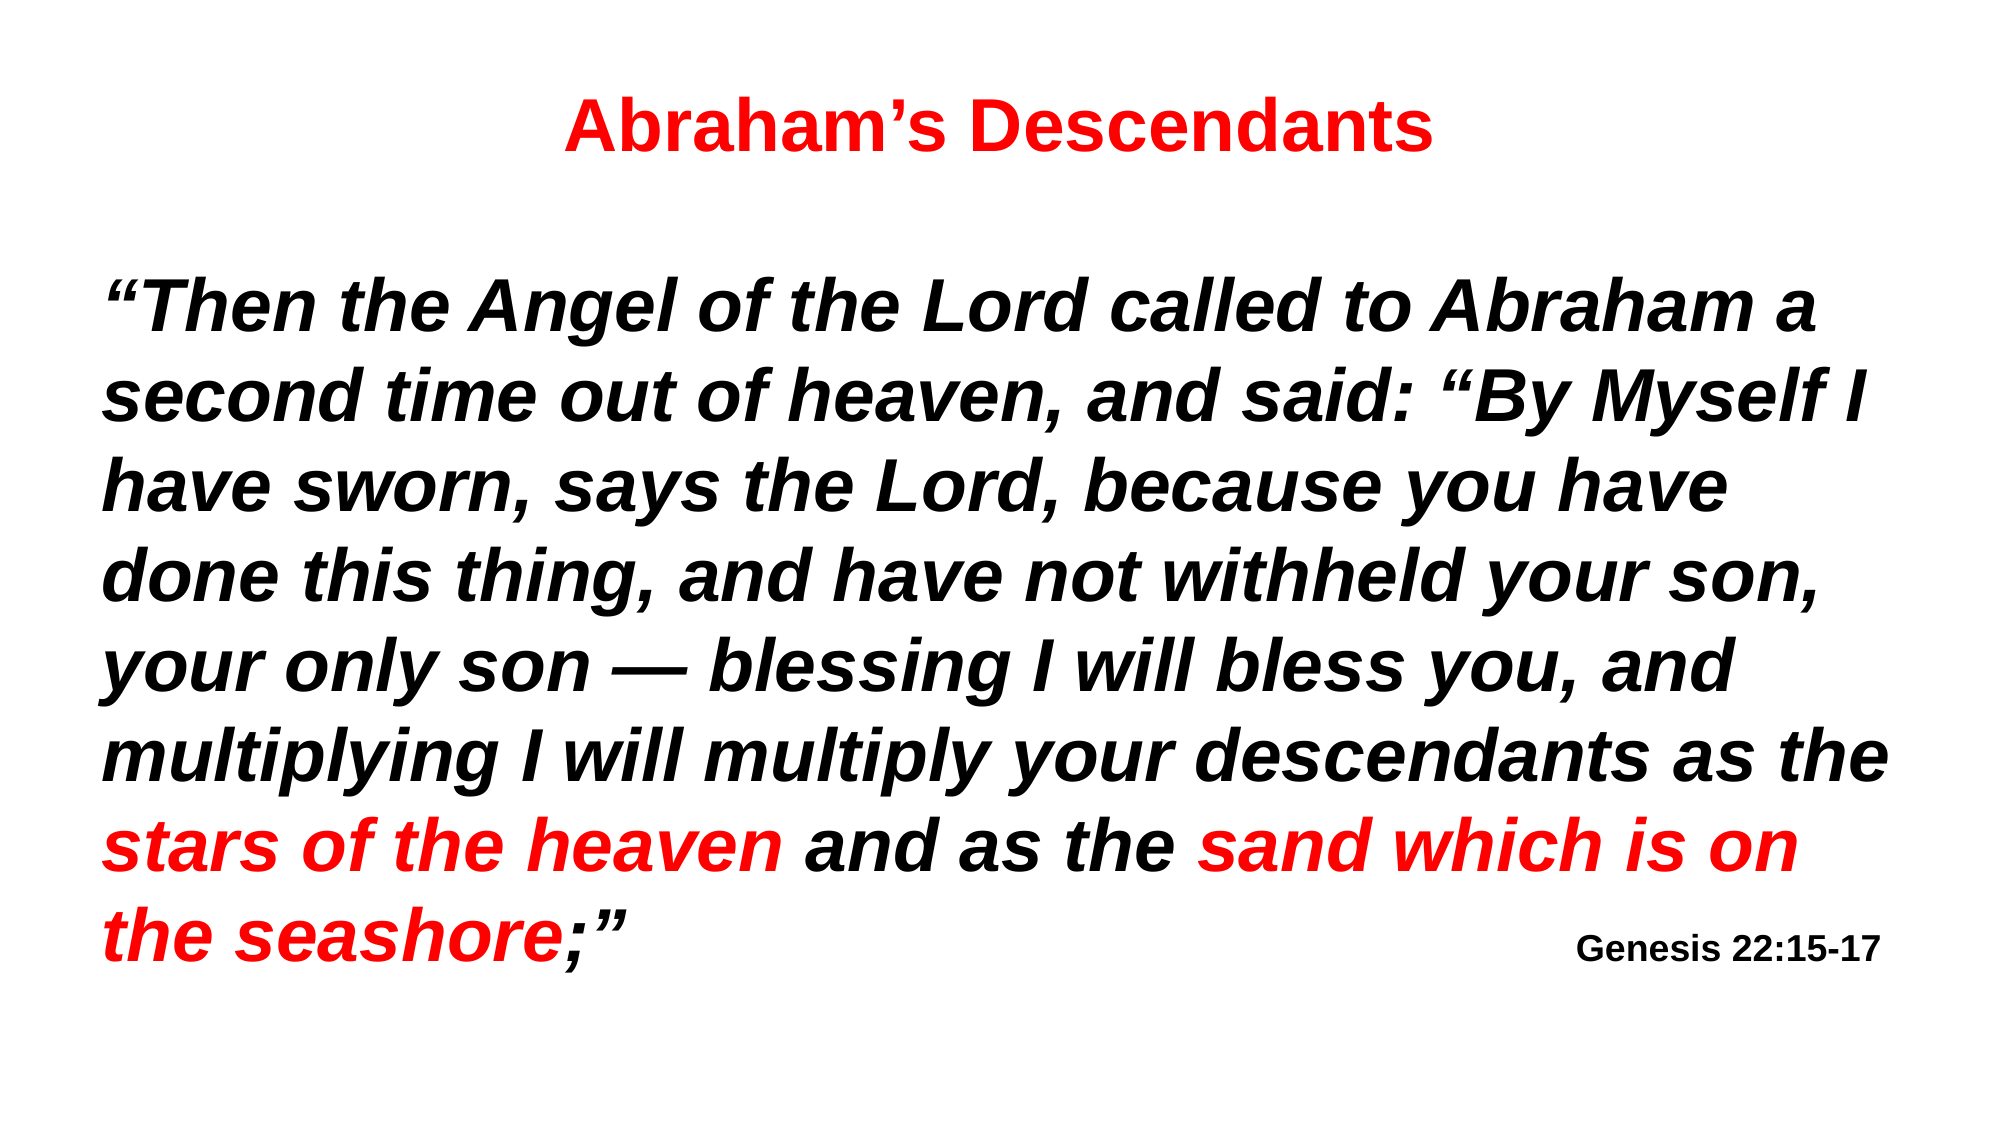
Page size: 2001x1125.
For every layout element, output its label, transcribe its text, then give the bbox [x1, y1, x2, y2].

text_box Abraham’s Descendants “Then the Angel of the Lord called to Abraham a second time out of heaven, and said: “By Myself I have sworn, says the Lord, because you have done this thing, and have not withheld your son, your only son — blessing I will bless you, and multiplying I will multiply your descendants as the stars of the heaven and as the sand which is on the seashore;” Genesis 22:15-17 [86, 68, 1914, 984]
